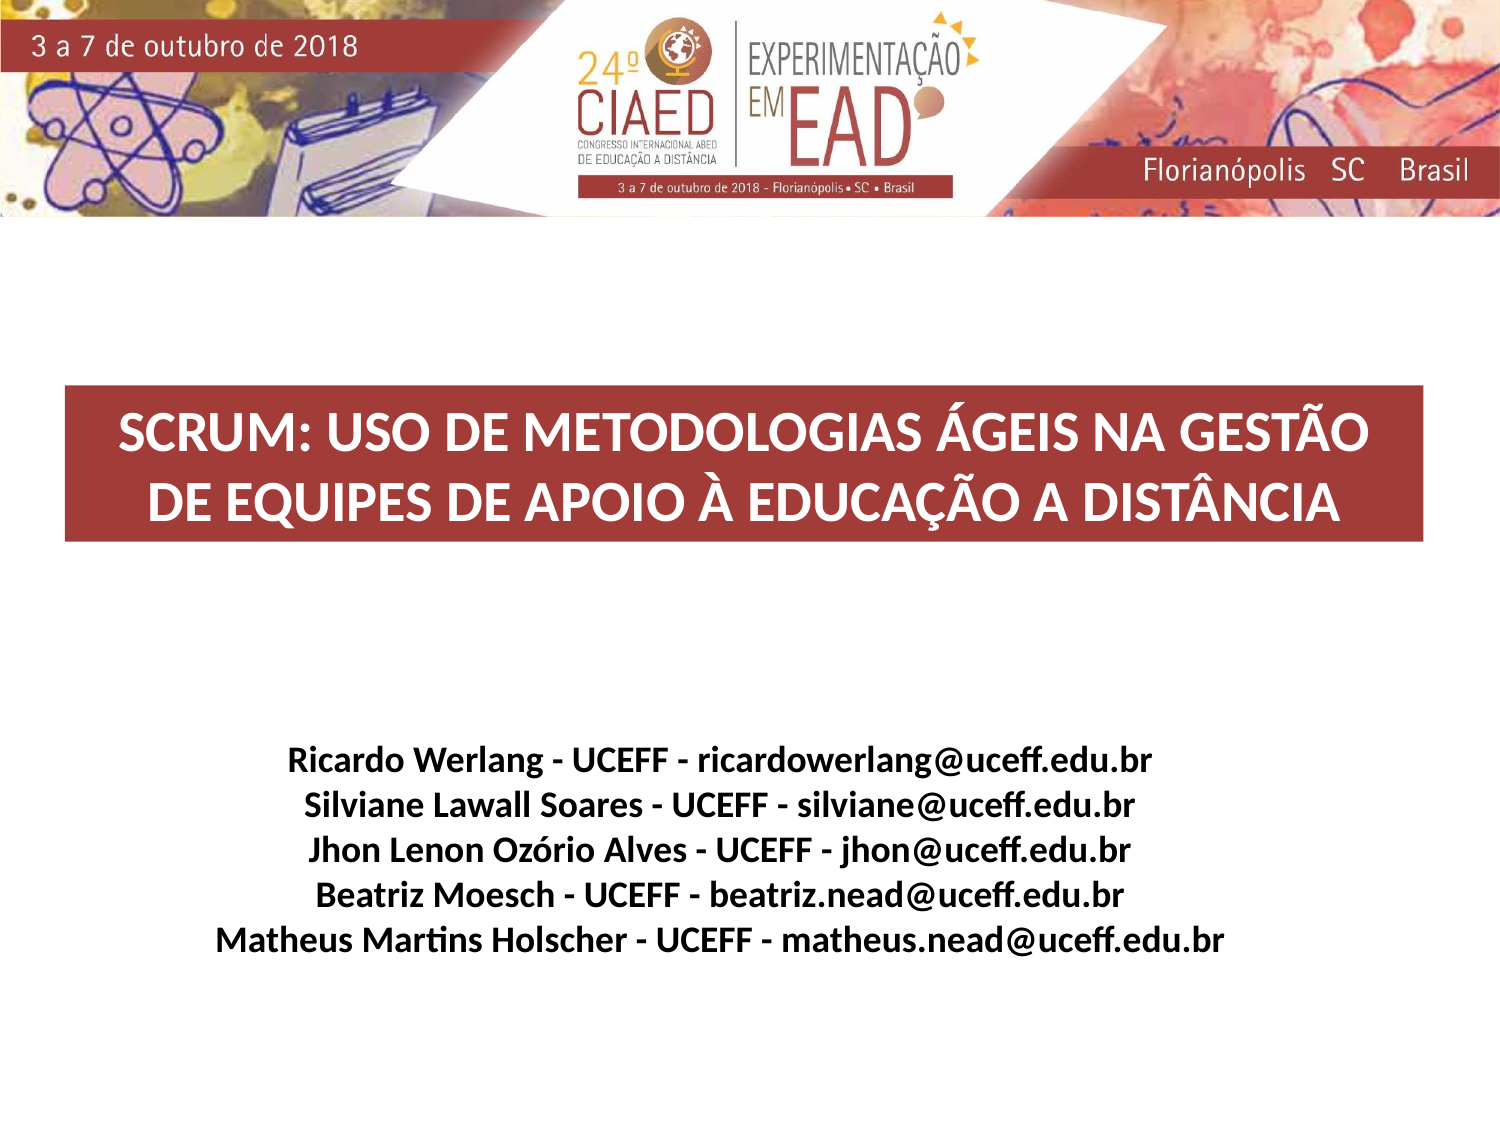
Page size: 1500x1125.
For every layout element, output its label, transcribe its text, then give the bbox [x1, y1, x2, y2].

picture [0, 0, 1500, 217]
text_box Ricardo Werlang - UCEFF - ricardowerlang@uceff.edu.br Silviane Lawall Soares - UCEFF - silviane@uceff.edu.br Jhon Lenon Ozório Alves - UCEFF - jhon@uceff.edu.br Beatriz Moesch - UCEFF - beatriz.nead@uceff.edu.br Matheus Martins Holscher - UCEFF - matheus.nead@uceff.edu.br [41, 727, 1400, 1088]
text_box SCRUM: USO DE METODOLOGIAS ÁGEIS NA GESTÃO DE EQUIPES DE APOIO À EDUCAÇÃO A DISTÂNCIA [64, 385, 1424, 542]
